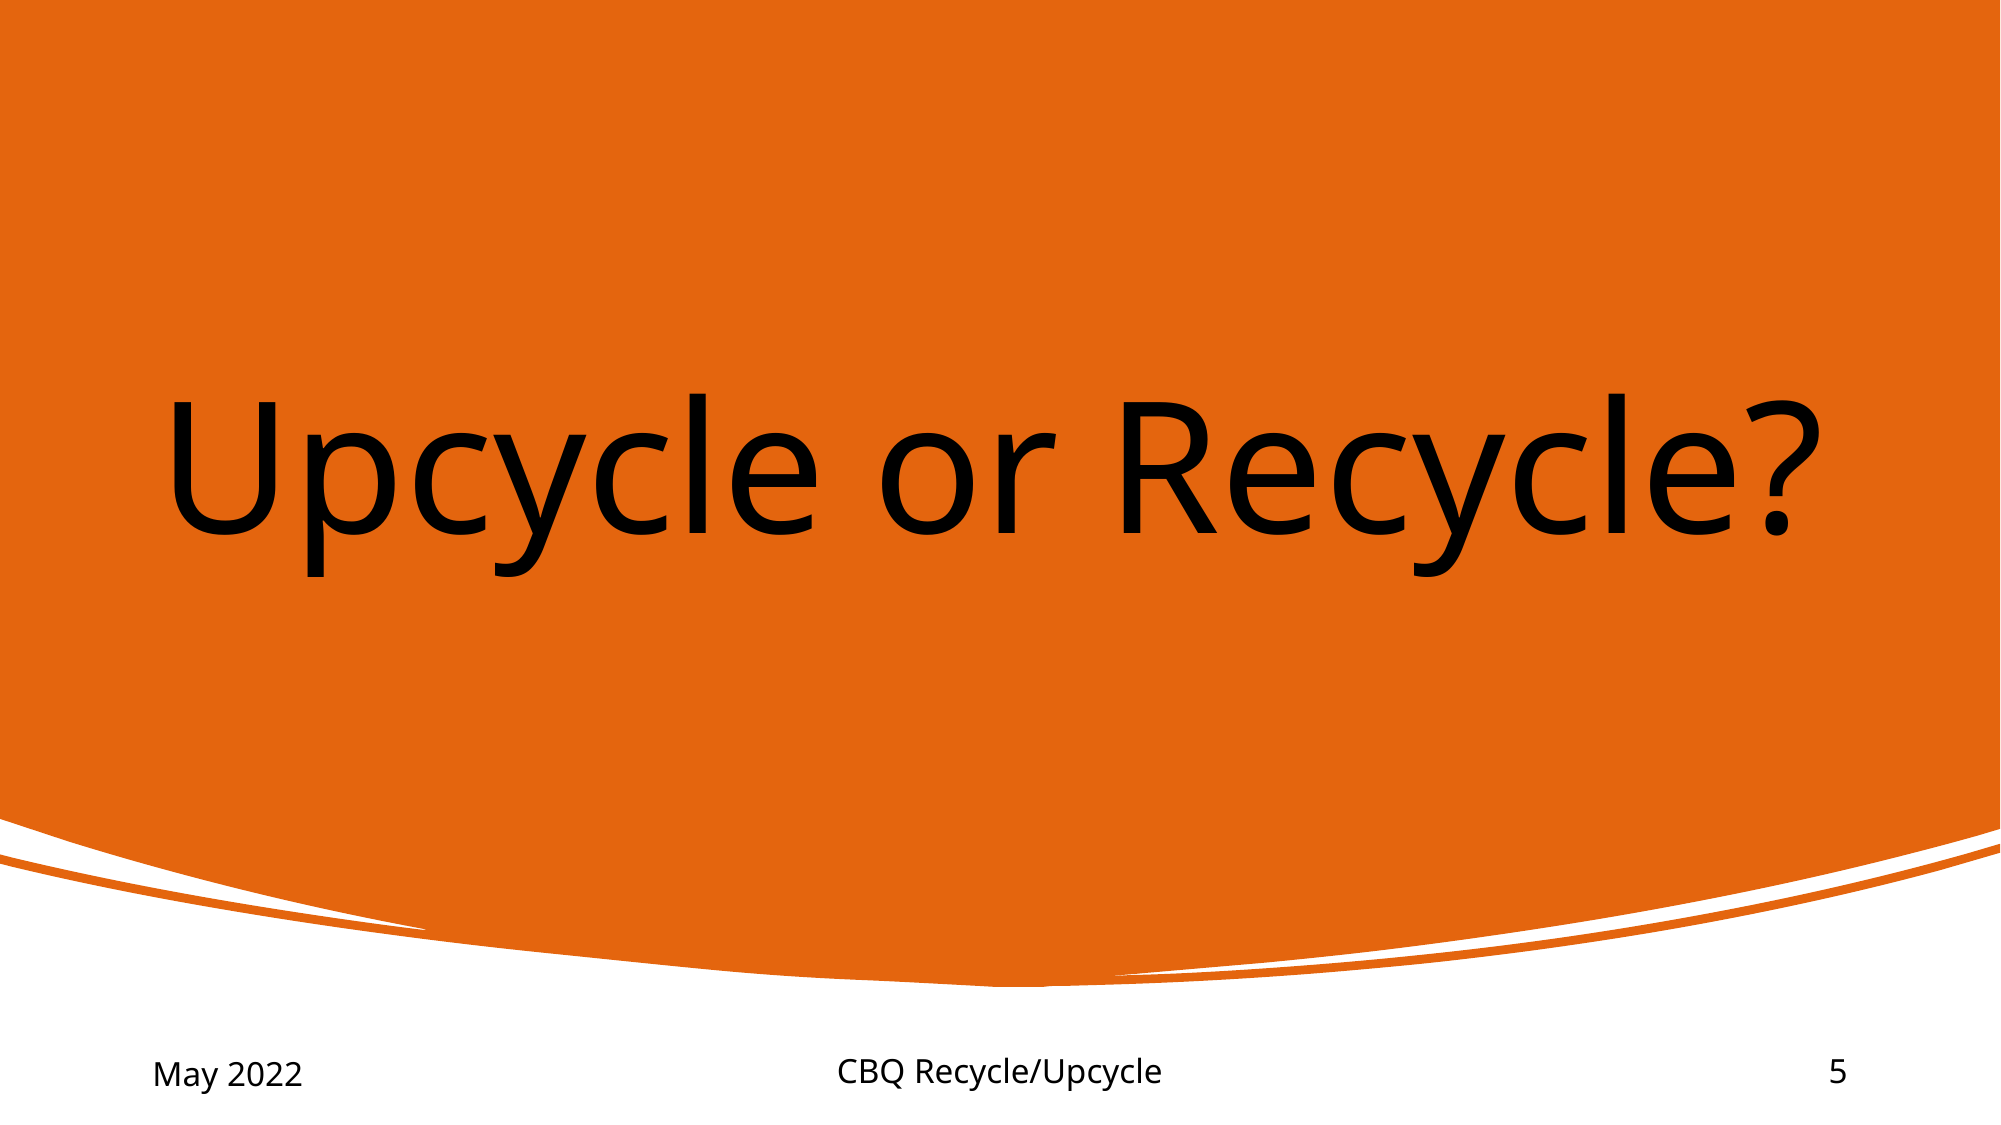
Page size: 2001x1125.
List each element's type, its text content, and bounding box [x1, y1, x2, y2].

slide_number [137, 1042, 588, 1103]
slide_number 5 [1412, 1042, 1863, 1103]
title Upcycle or Recycle? [137, 376, 1846, 579]
footer CBQ Recycle/Upcycle [662, 1042, 1338, 1103]
